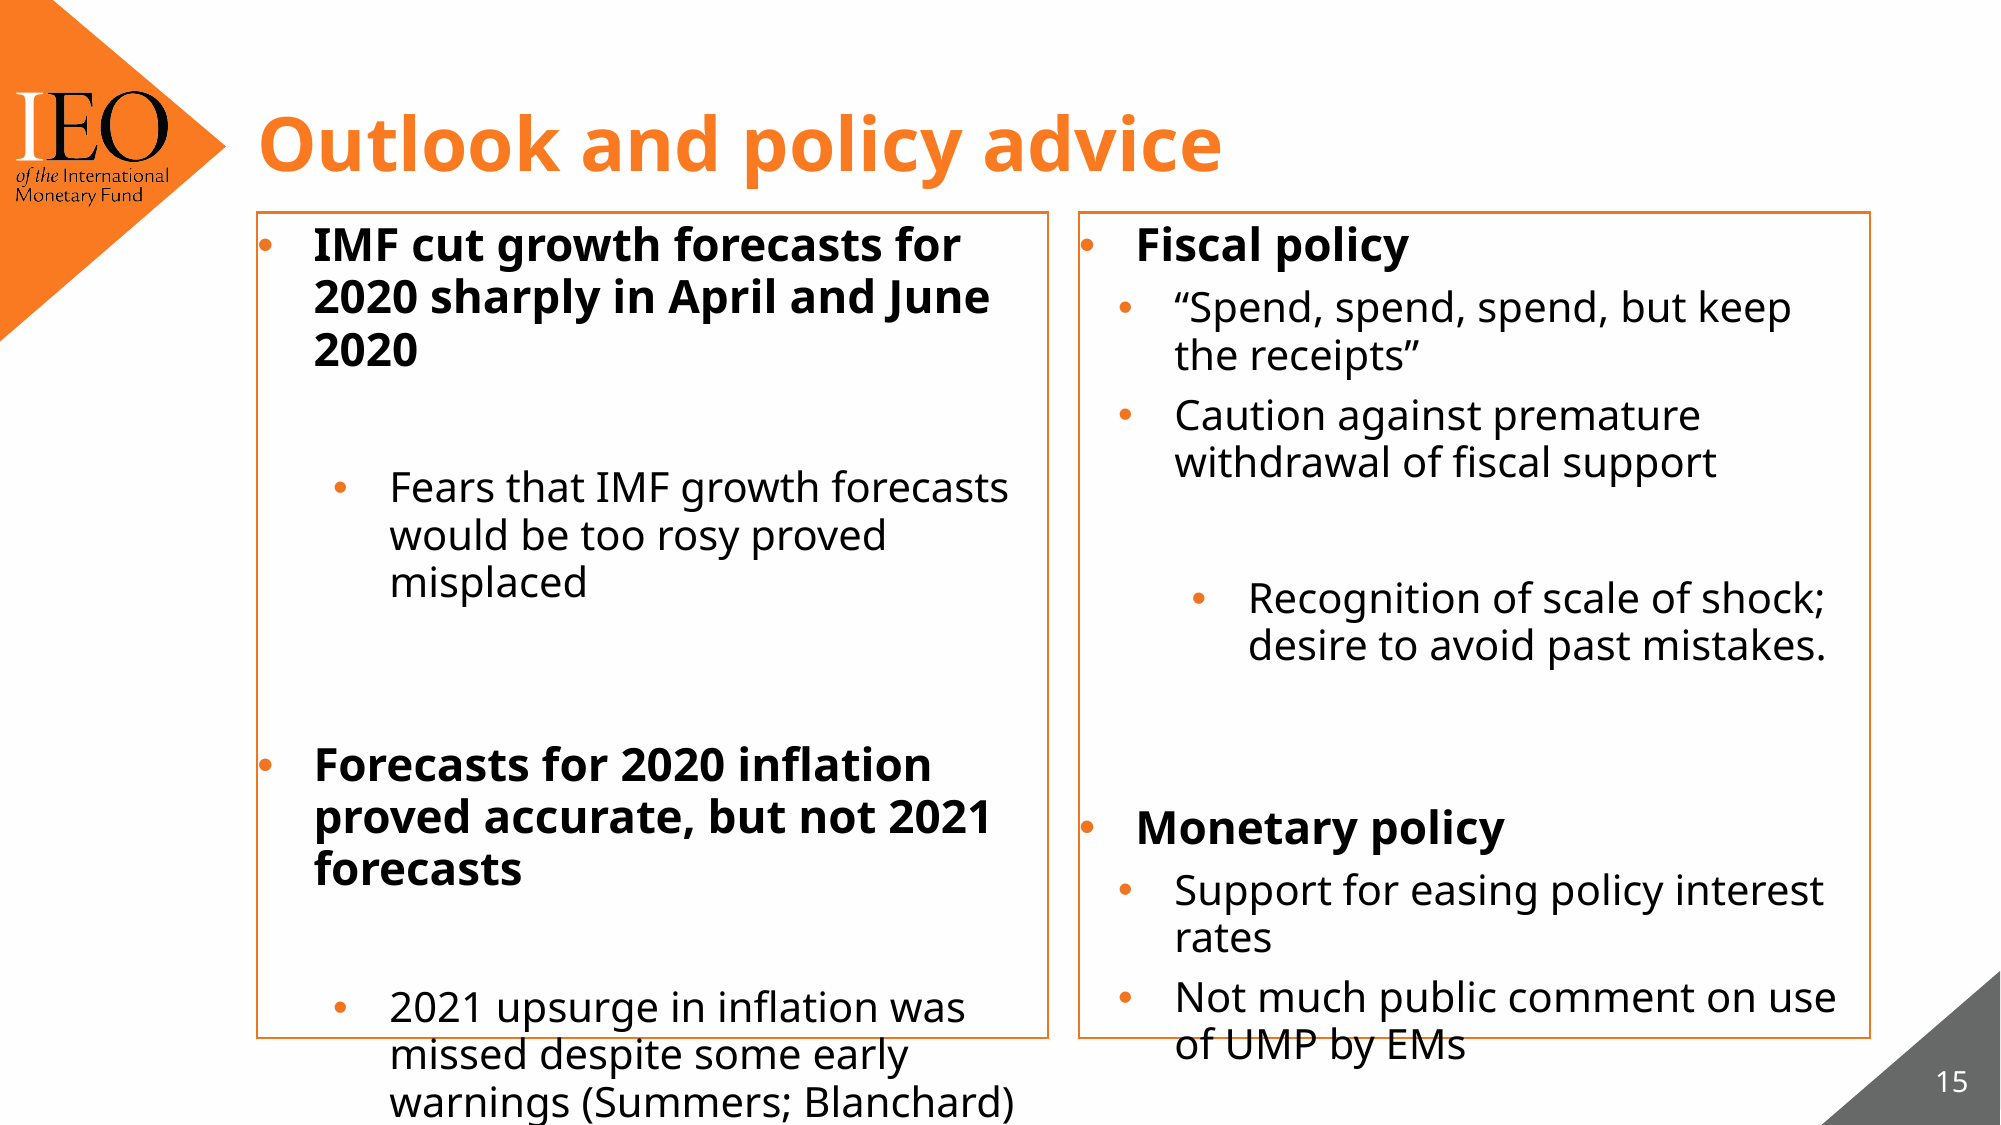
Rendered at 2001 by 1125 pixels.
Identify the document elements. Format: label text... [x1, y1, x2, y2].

list IMF cut growth forecasts for 2020 sharply in April and June 2020 Fears that IMF growth forecasts would be too rosy proved misplaced Forecasts for 2020 inflation proved accurate, but not 2021 forecasts 2021 upsurge in inflation was missed despite some early warnings (Summers; Blanchard) [256, 211, 1049, 1039]
picture [16, 91, 168, 207]
title Outlook and policy advice [257, 60, 1870, 195]
list Fiscal policy “Spend, spend, spend, but keep the receipts” Caution against premature withdrawal of fiscal support Recognition of scale of shock; desire to avoid past mistakes. Monetary policy Support for easing policy interest rates Not much public comment on use of UMP by EMs [1078, 211, 1871, 1039]
